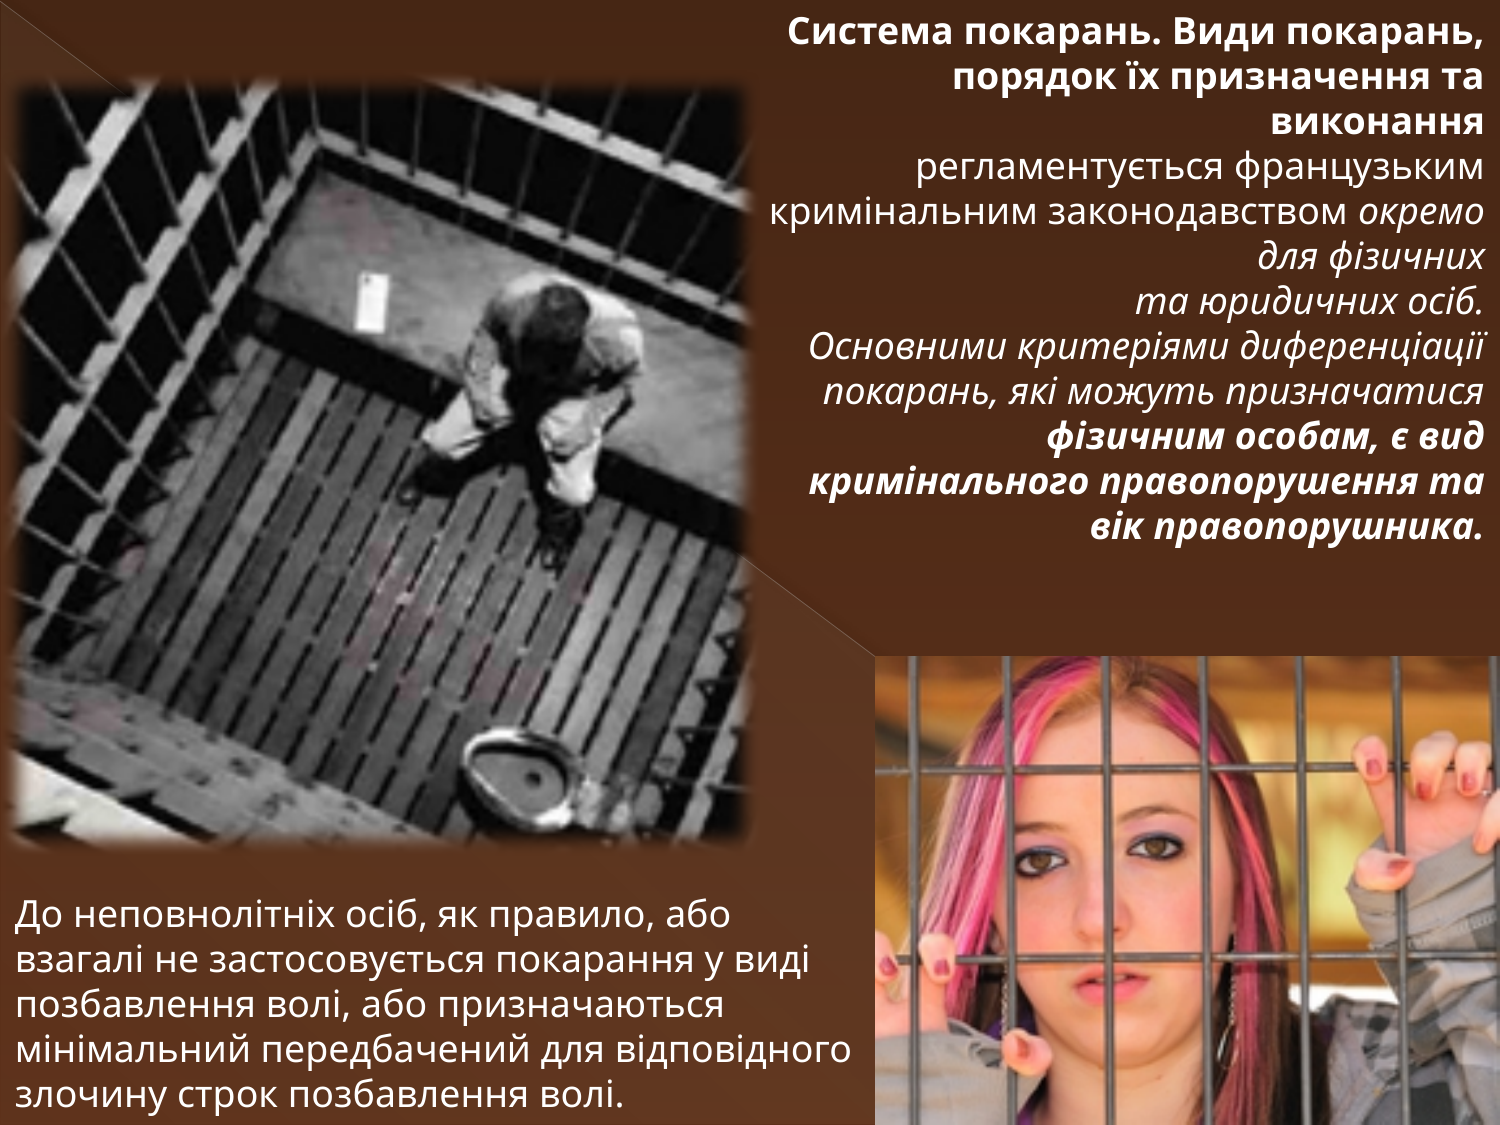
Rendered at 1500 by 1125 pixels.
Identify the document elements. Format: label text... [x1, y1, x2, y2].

text_box До неповнолітніх осіб, як правило, або взагалі не застосовується покарання у виді позбавлення волі, або призначаються мінімальний передбачений для відповідного злочину строк позбавлення волі. [0, 882, 869, 1123]
picture [874, 655, 1500, 1125]
picture [0, 70, 762, 856]
text_box Система покарань. Види покарань, порядок їх призначення та виконання регламентується французьким кримінальним законодавством окремо для фізичних та юридичних осіб. Основними критеріями диференціації покарань, які можуть призначатися фізичним особам, є вид кримінального правопорушення та вік правопорушника. [749, 0, 1500, 555]
